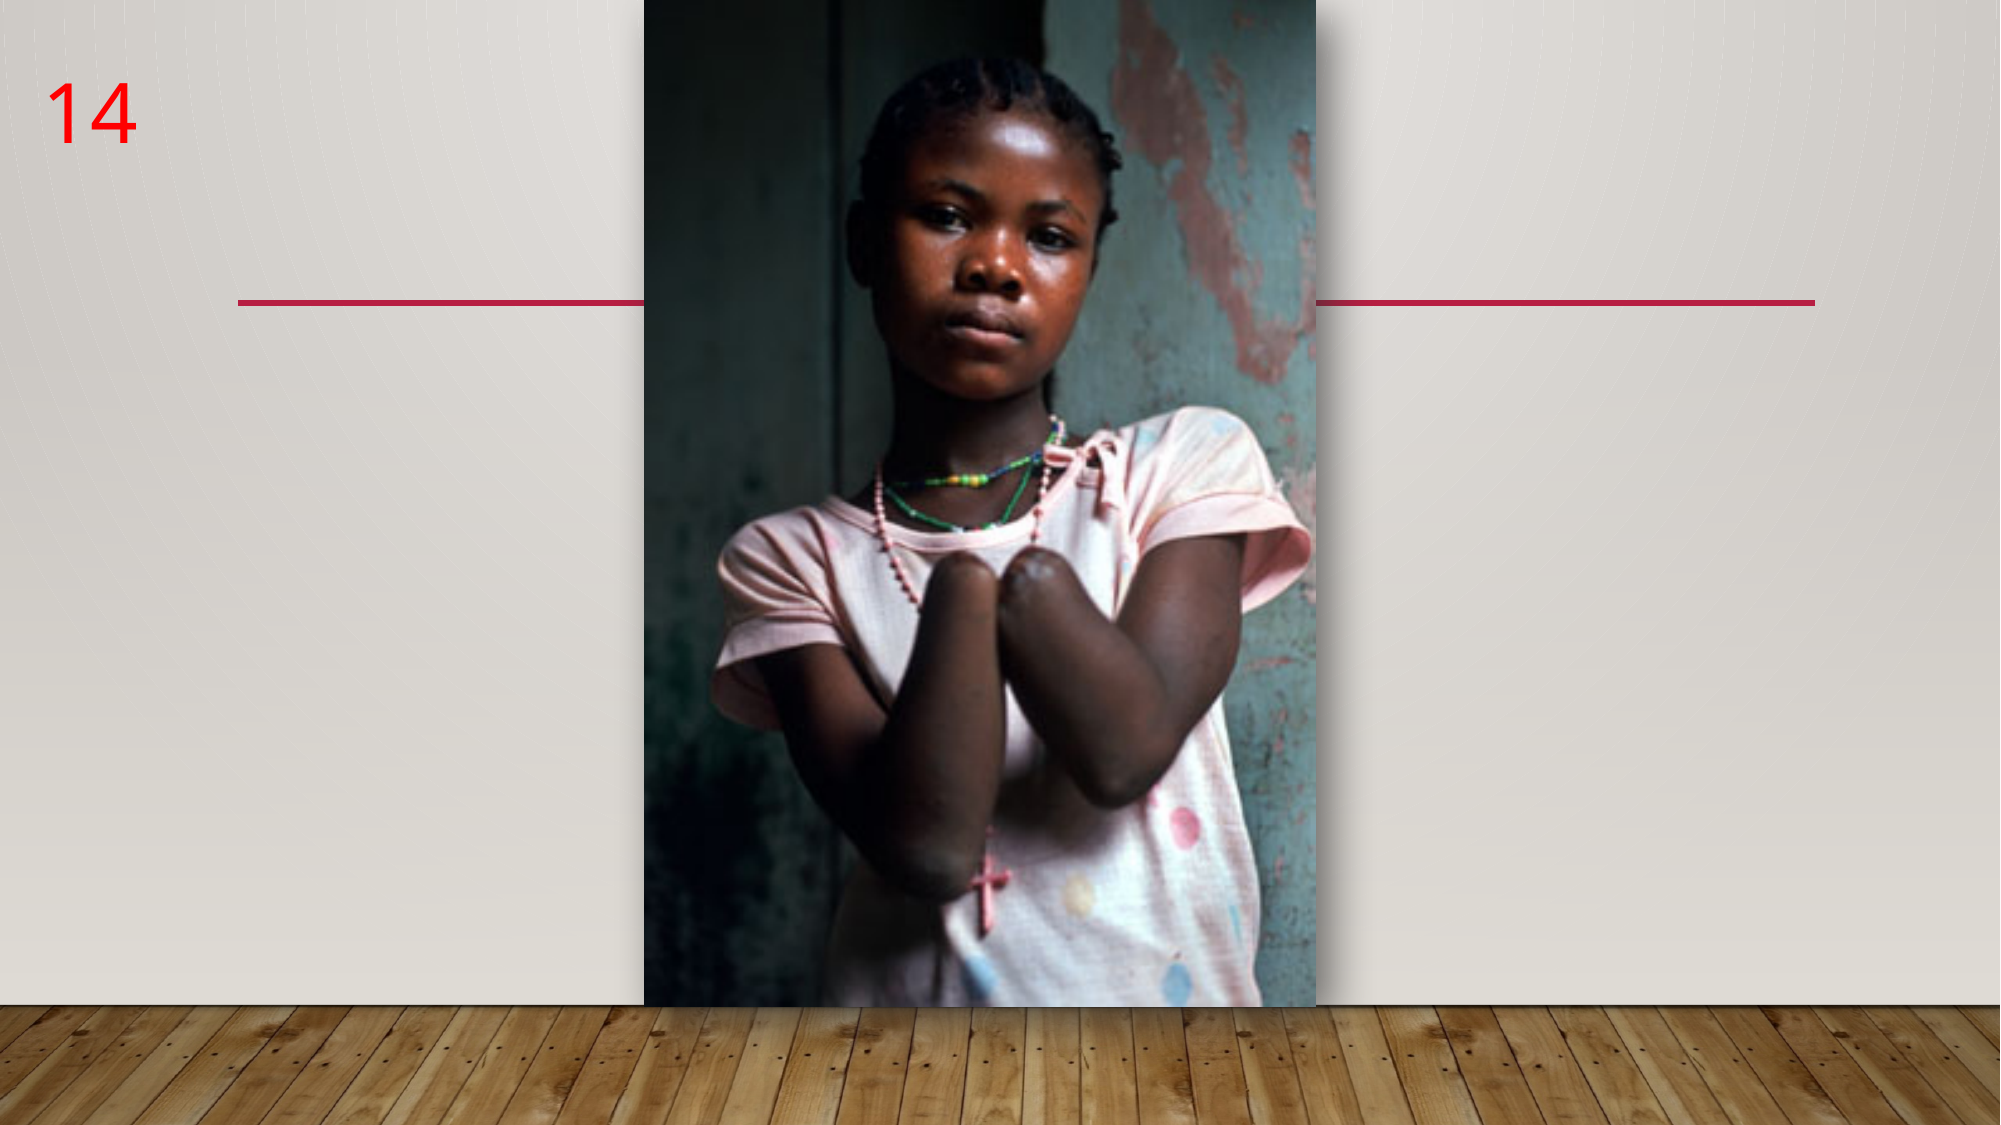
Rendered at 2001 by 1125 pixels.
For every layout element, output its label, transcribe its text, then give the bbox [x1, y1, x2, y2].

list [644, 0, 1317, 1007]
text_box 14 [27, 52, 410, 168]
picture [0, 1005, 2000, 1125]
